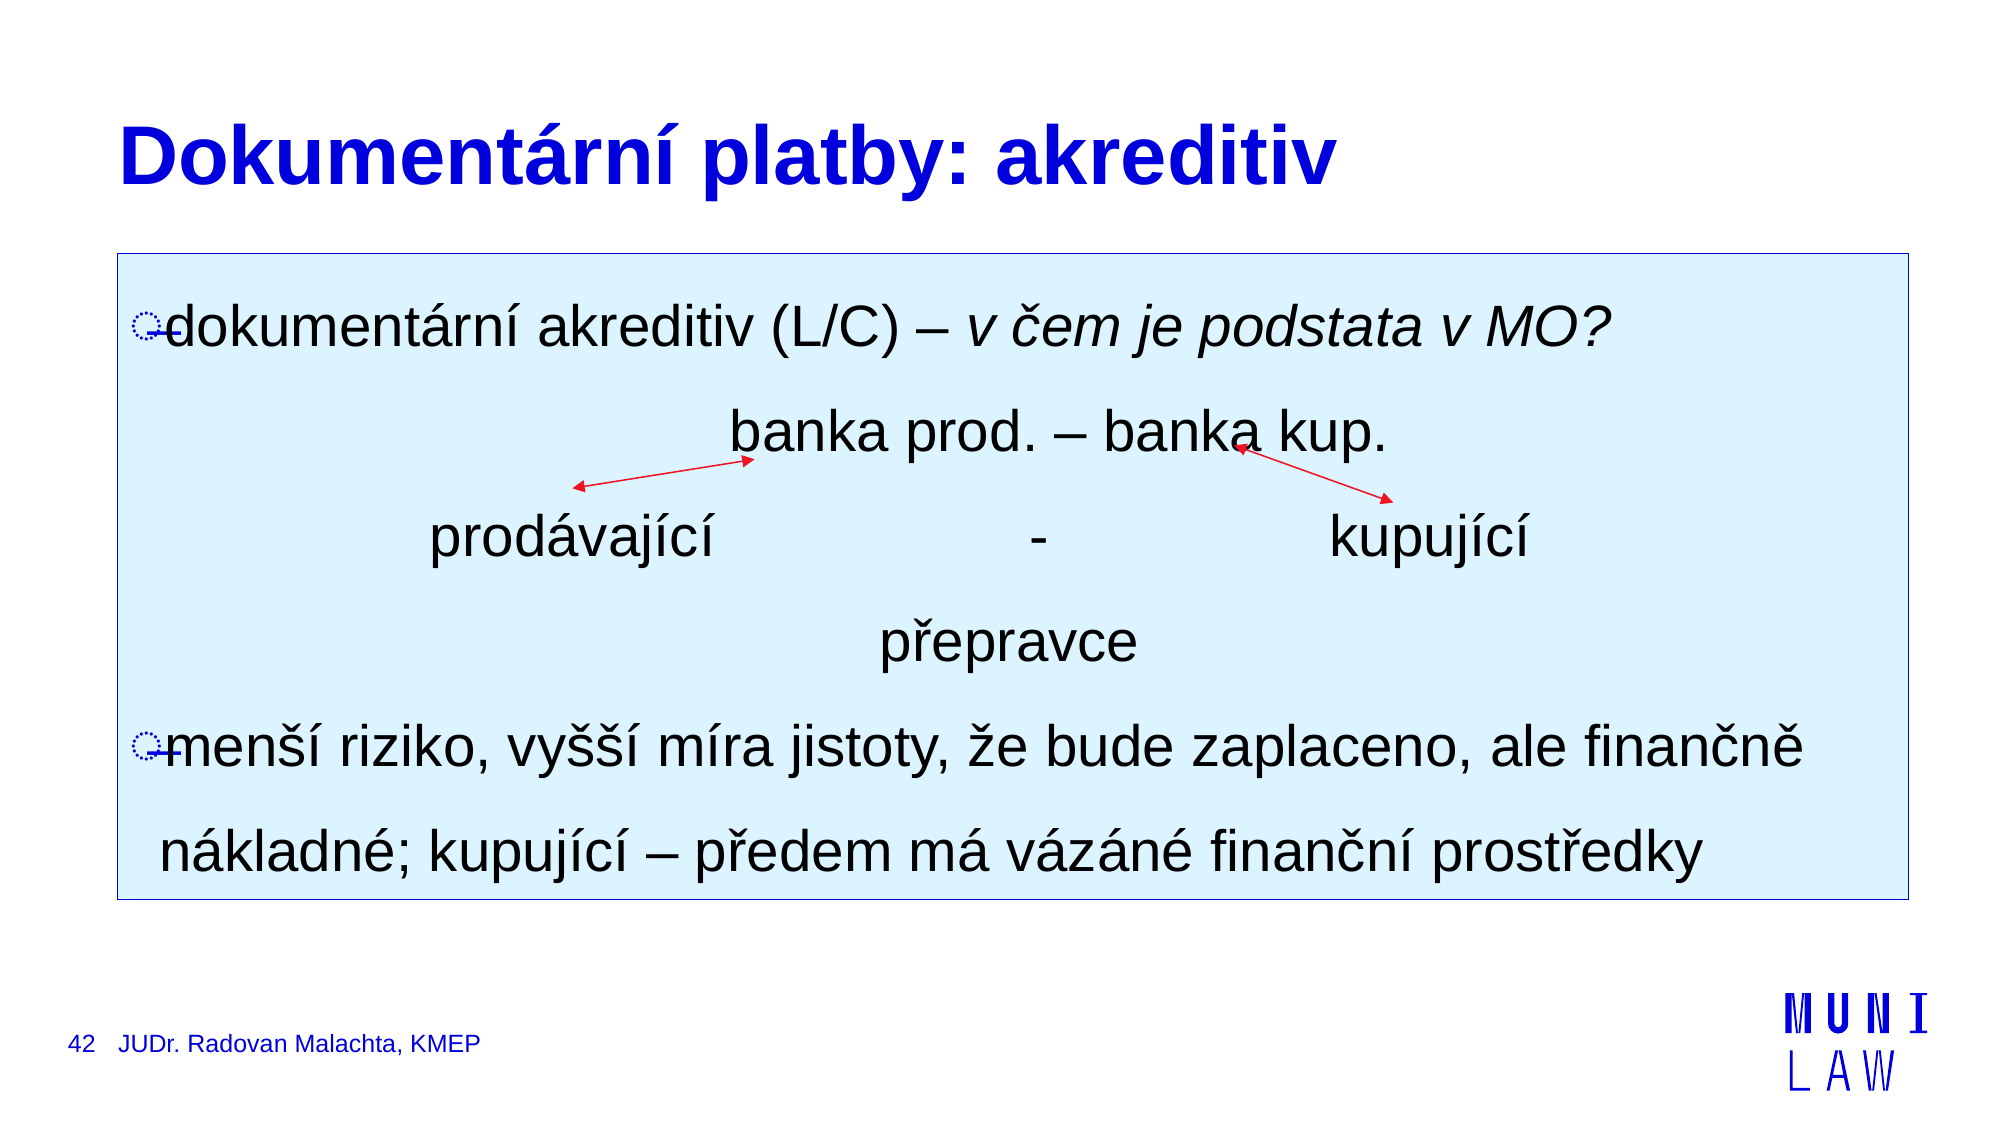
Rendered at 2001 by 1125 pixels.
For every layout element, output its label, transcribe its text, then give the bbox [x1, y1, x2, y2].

slide_number 42 [67, 1021, 110, 1063]
title Dokumentární platby: akreditiv [118, 118, 1883, 193]
list dokumentární akreditiv (L/C) – v čem je podstata v MO? banka prod. – banka kup. prodávající - kupující přepravce menší riziko, vyšší míra jistoty, že bude zaplaceno, ale finančně nákladné; kupující – předem má vázáné finanční prostředky [117, 253, 1909, 900]
footer JUDr. Radovan Malachta, KMEP [118, 1021, 1418, 1063]
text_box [1233, 445, 1394, 503]
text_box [572, 459, 755, 489]
